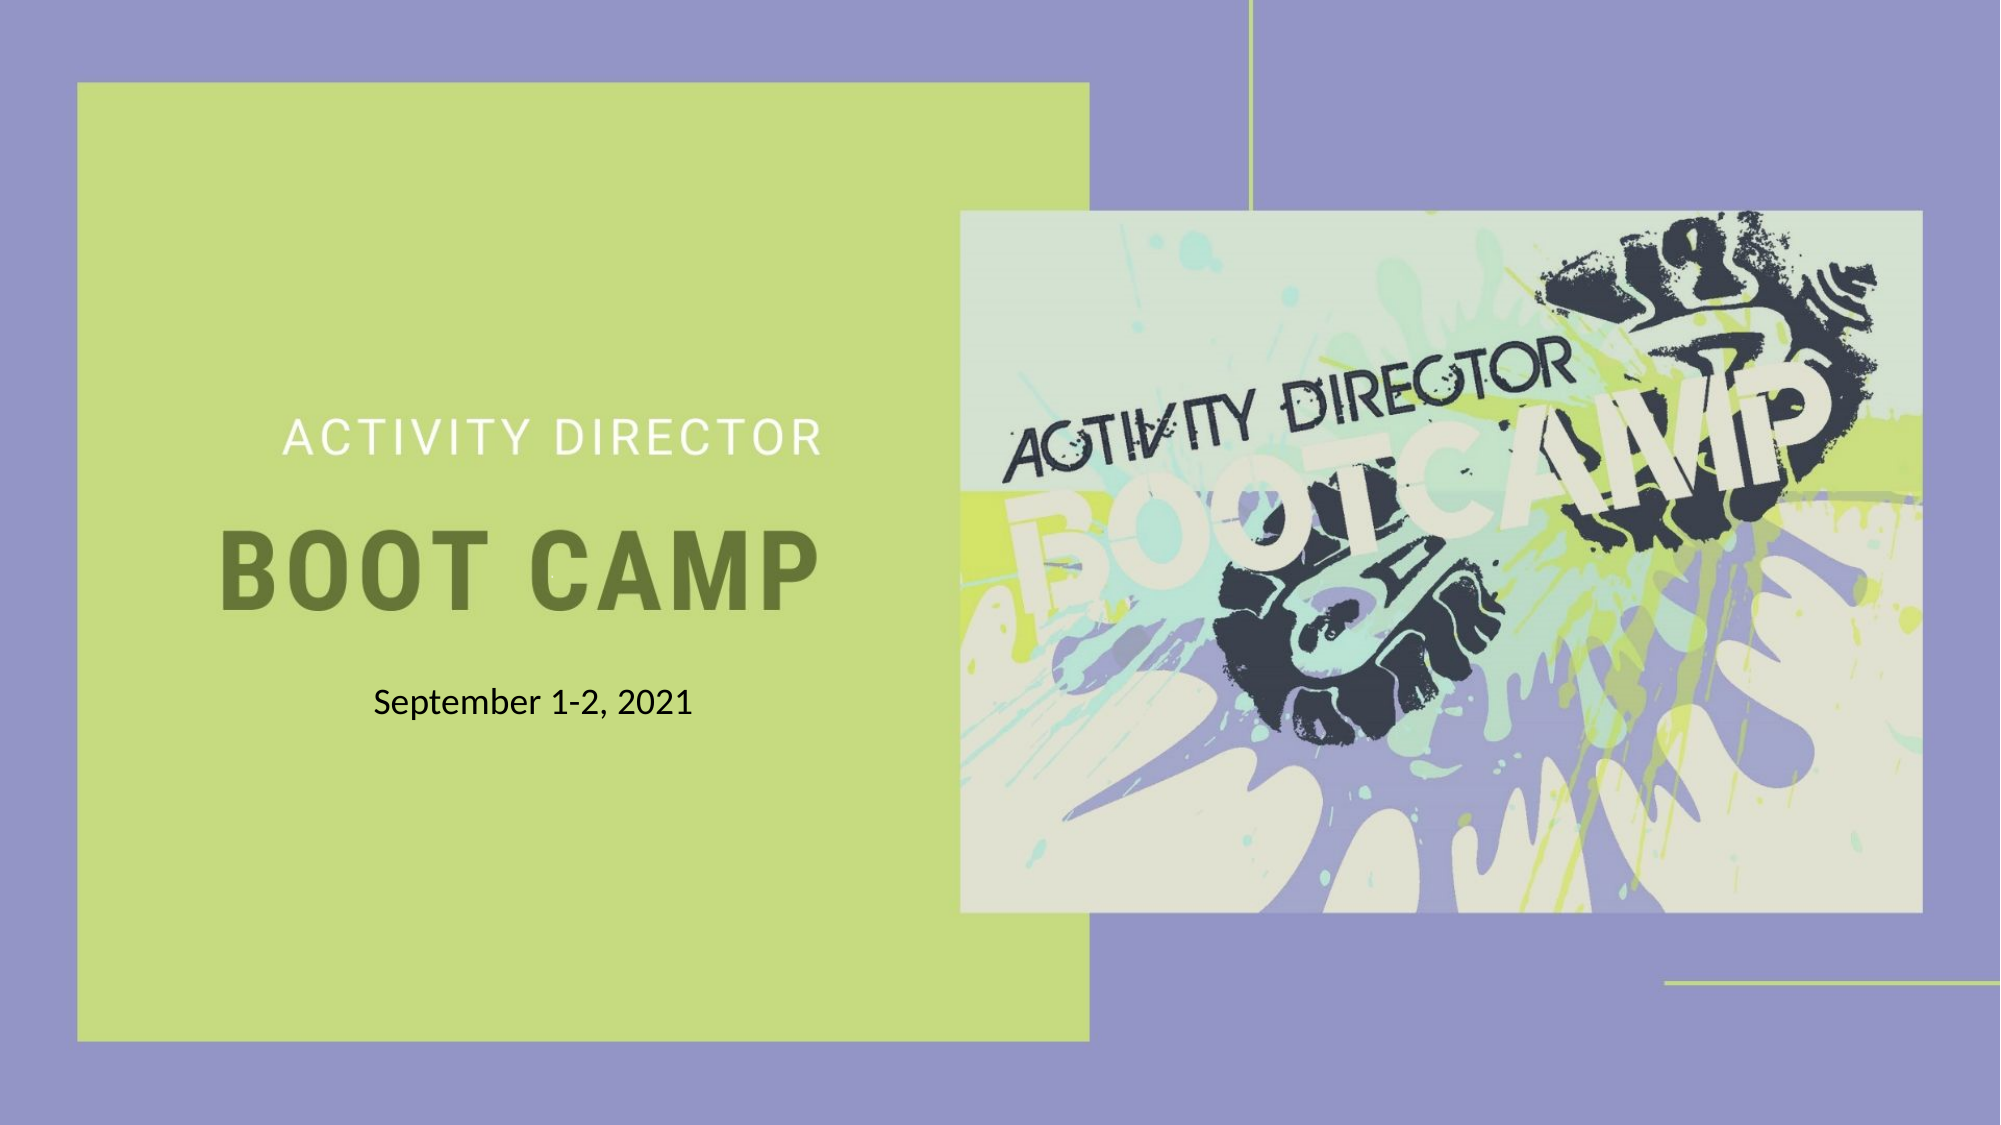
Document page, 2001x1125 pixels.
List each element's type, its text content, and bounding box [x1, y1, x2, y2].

picture [0, 0, 2000, 1125]
text_box September 1-2, 2021 [349, 664, 718, 736]
